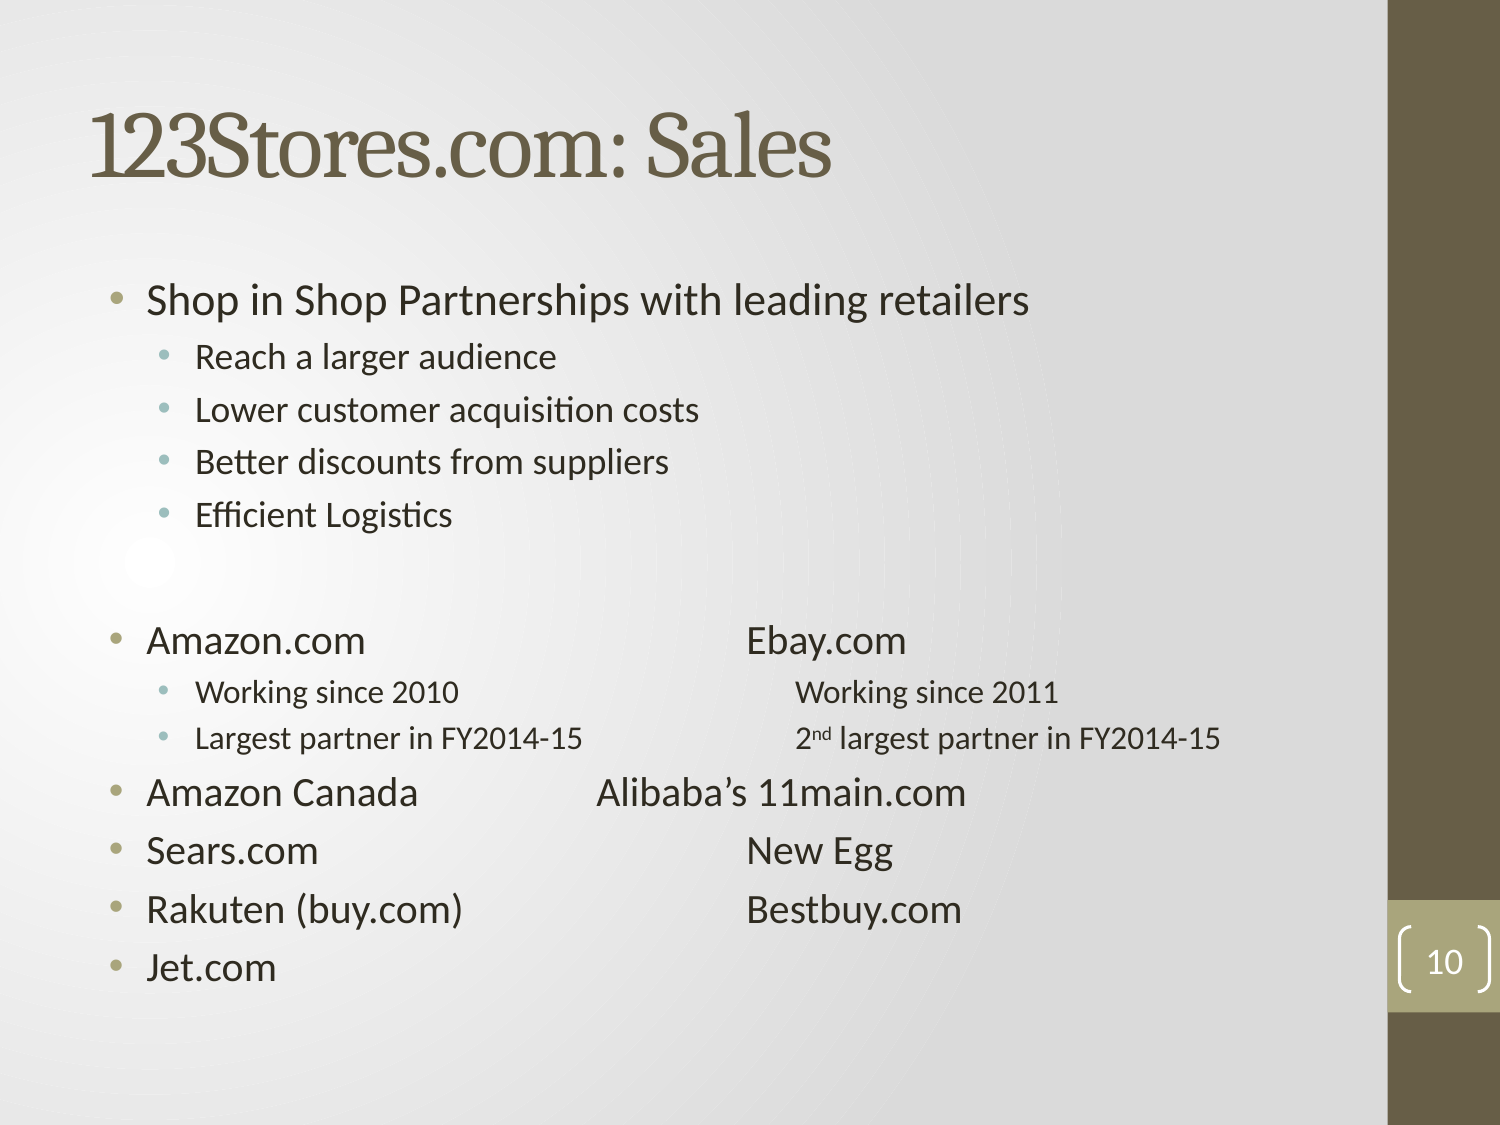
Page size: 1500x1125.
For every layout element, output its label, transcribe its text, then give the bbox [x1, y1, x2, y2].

slide_number 10 [1397, 925, 1492, 994]
list Shop in Shop Partnerships with leading retailers Reach a larger audience Lower customer acquisition costs Better discounts from suppliers Efficient Logistics Amazon.com Ebay.com Working since 2010 Working since 2011 Largest partner in FY2014-15 2nd largest partner in FY2014-15 Amazon Canada Alibaba’s 11main.com Sears.com New Egg Rakuten (buy.com) Bestbuy.com Jet.com [75, 262, 1325, 1050]
title 123Stores.com: Sales [75, 45, 1325, 233]
